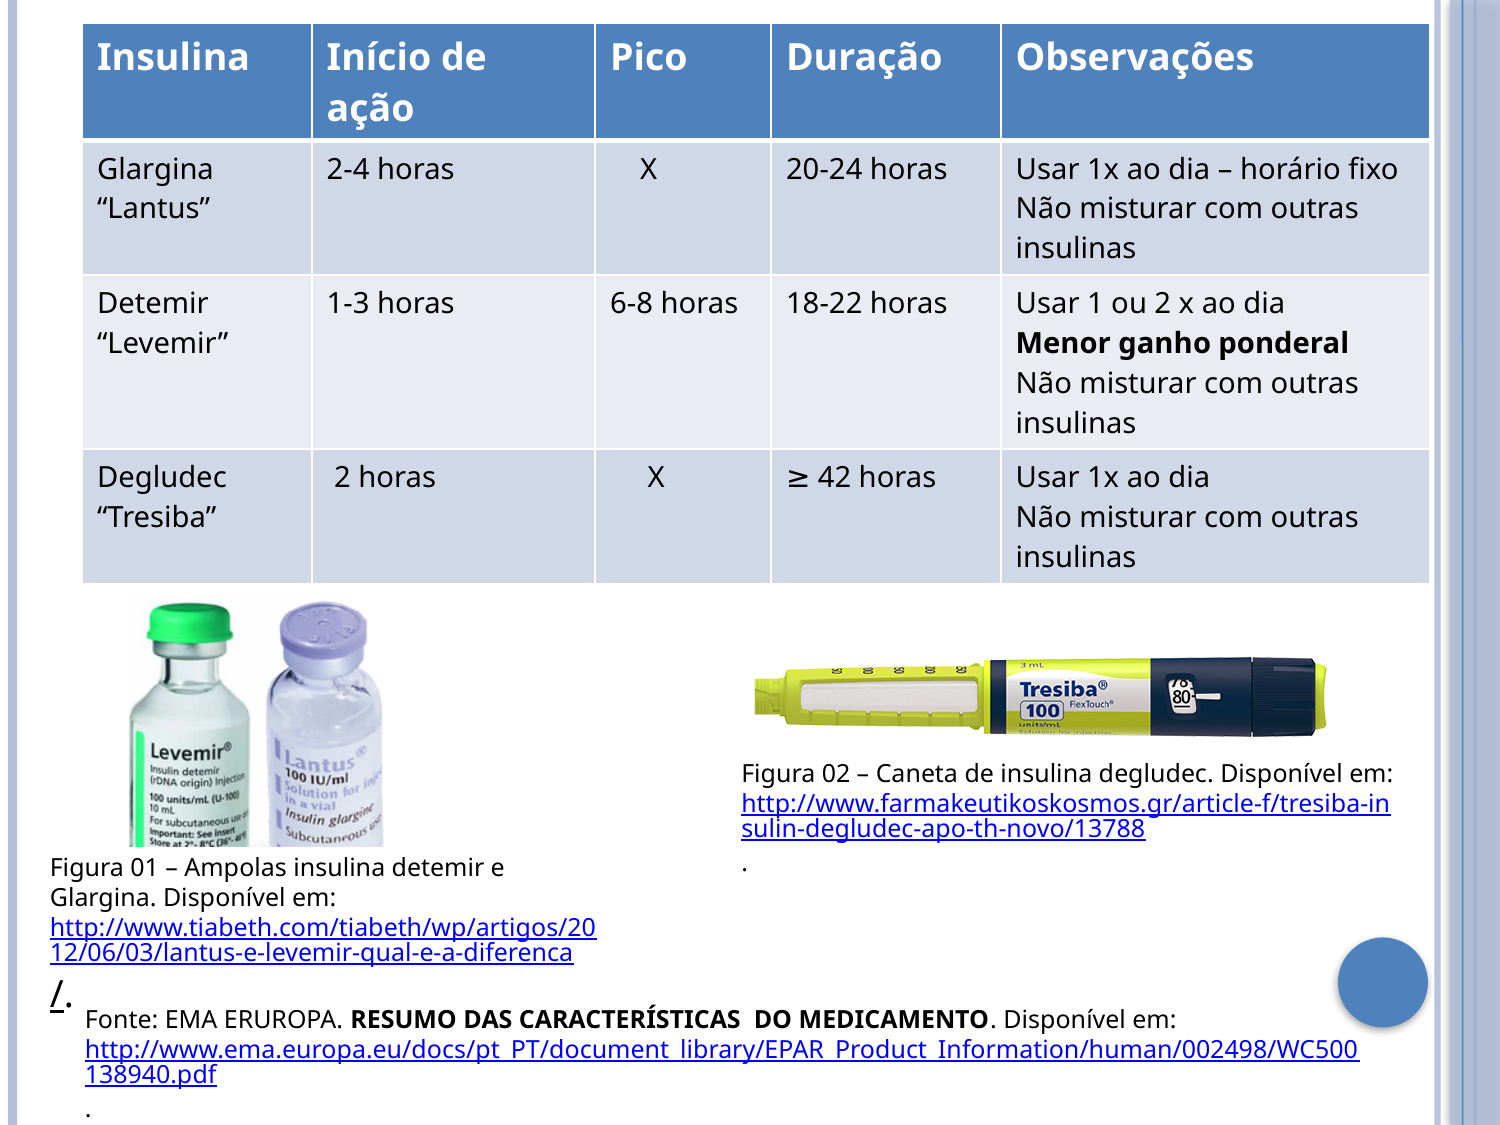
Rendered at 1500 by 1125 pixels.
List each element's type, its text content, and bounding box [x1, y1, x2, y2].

table_cell X [596, 450, 770, 583]
table_header Observações [1002, 24, 1429, 138]
text_box Figura 02 – Caneta de insulina degludec. Disponível em:http://www.farmakeutikoskosmos.gr/article-f/tresiba-insulin-degludec-apo-th-novo/13788. [726, 749, 1418, 859]
table_cell Usar 1x ao dia – horário fixo Não misturar com outras insulinas [1002, 143, 1429, 274]
table_cell Glargina “Lantus” [83, 143, 311, 274]
table_cell Degludec “Tresiba” [83, 450, 311, 583]
table_header Início de ação [313, 24, 594, 138]
picture [128, 597, 388, 848]
table_cell ≥ 42 horas [772, 450, 1000, 583]
table_cell 18-22 horas [772, 276, 1000, 448]
table_cell 20-24 horas [772, 143, 1000, 274]
table_cell 2-4 horas [313, 143, 594, 274]
table_cell Usar 1 ou 2 x ao dia Menor ganho ponderal Não misturar com outras insulinas [1002, 276, 1429, 448]
table_cell Detemir “Levemir” [83, 276, 311, 448]
text_box Fonte: EMA ERUROPA. RESUMO DAS CARACTERÍSTICAS DO MEDICAMENTO. Disponível em: http://www.ema.europa.eu/docs/pt_PT/document_library/EPAR_Product_Information/human/002498/WC500138940.pdf. [70, 996, 1383, 1125]
text_box Figura 01 – Ampolas insulina detemir e Glargina. Disponível em:http://www.tiabeth.com/tiabeth/wp/artigos/2012/06/03/lantus-e-levemir-qual-e-a-diferenca/. [35, 843, 621, 1004]
table_header Pico [596, 24, 770, 138]
table_cell 1-3 horas [313, 276, 594, 448]
table_cell 2 horas [313, 450, 594, 583]
table_cell Usar 1x ao dia Não misturar com outras insulinas [1002, 450, 1429, 583]
table_cell X [596, 143, 770, 274]
picture [737, 643, 1372, 751]
table_header Insulina [83, 24, 311, 138]
table_cell 6-8 horas [596, 276, 770, 448]
table_header Duração [772, 24, 1000, 138]
